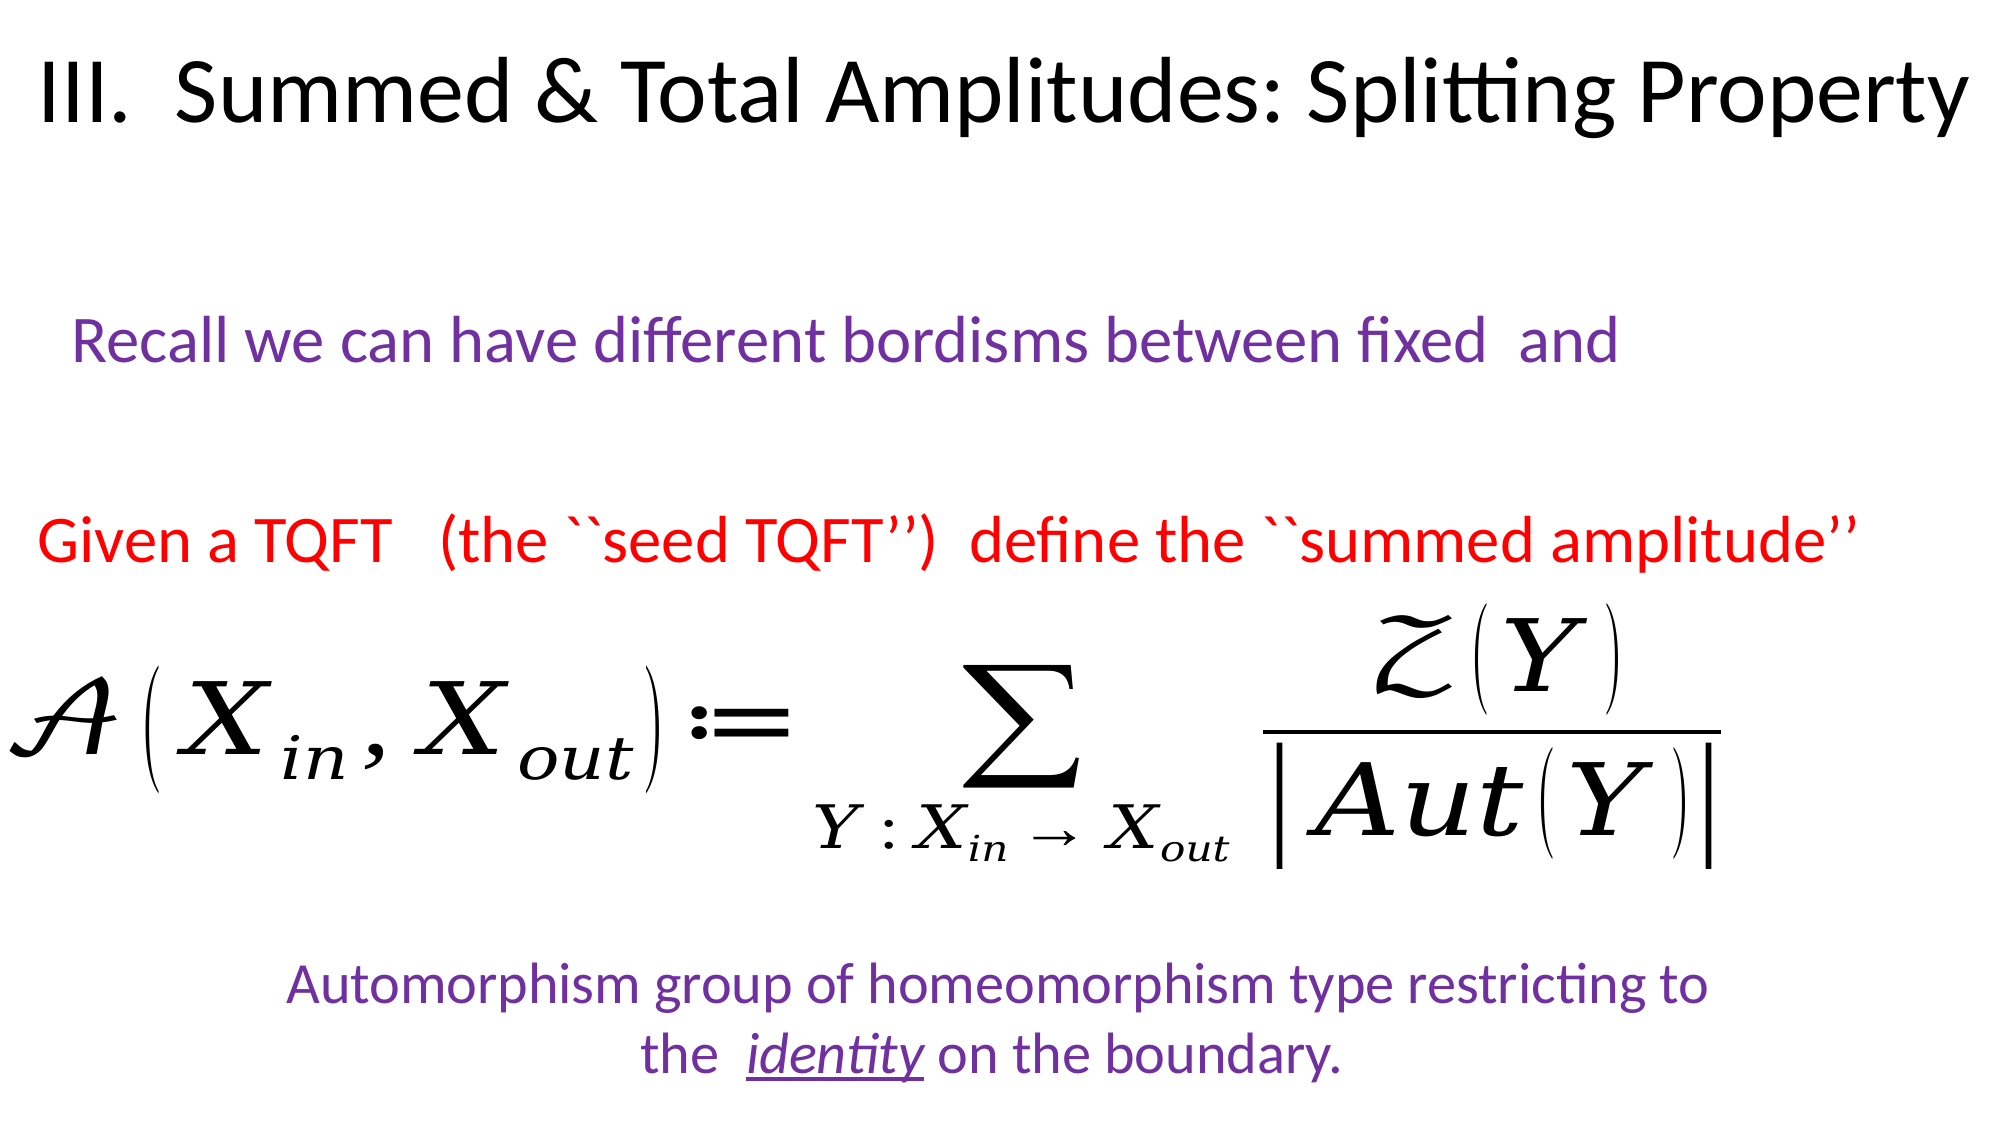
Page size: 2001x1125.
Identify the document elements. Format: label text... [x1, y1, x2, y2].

title III. Summed & Total Amplitudes: Splitting Property [22, 0, 2000, 201]
